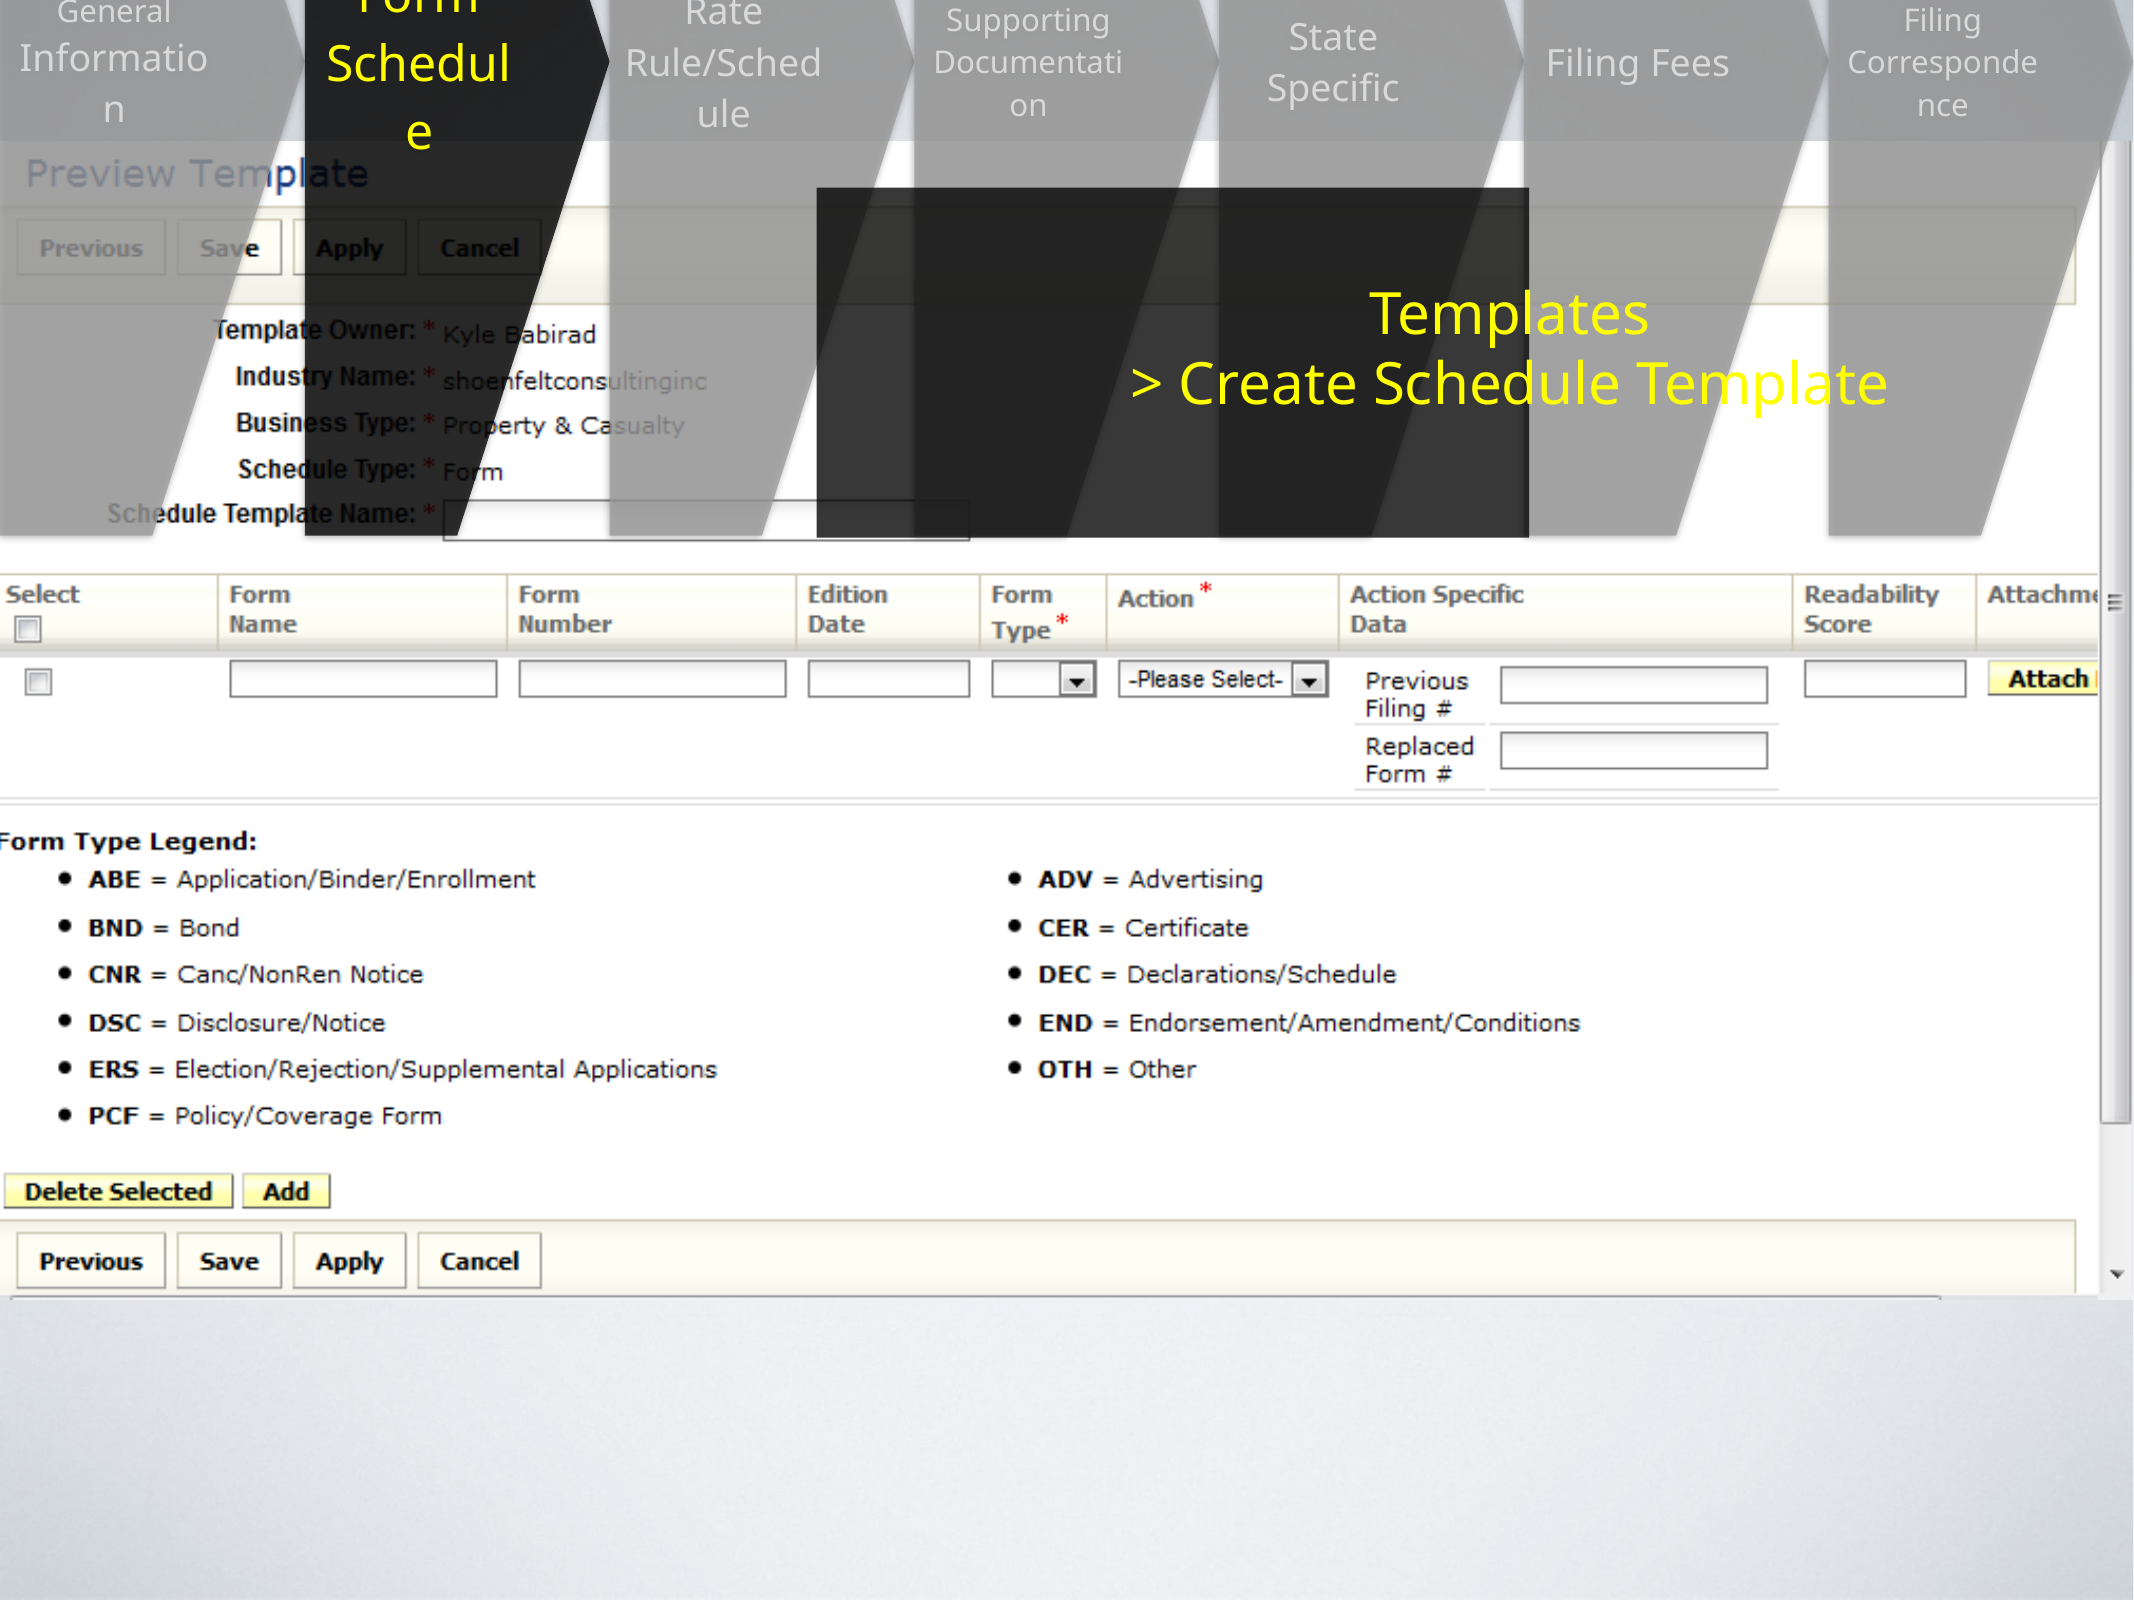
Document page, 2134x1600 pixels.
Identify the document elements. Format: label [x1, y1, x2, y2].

picture [0, 536, 2134, 1600]
text_box [0, 0, 2134, 536]
